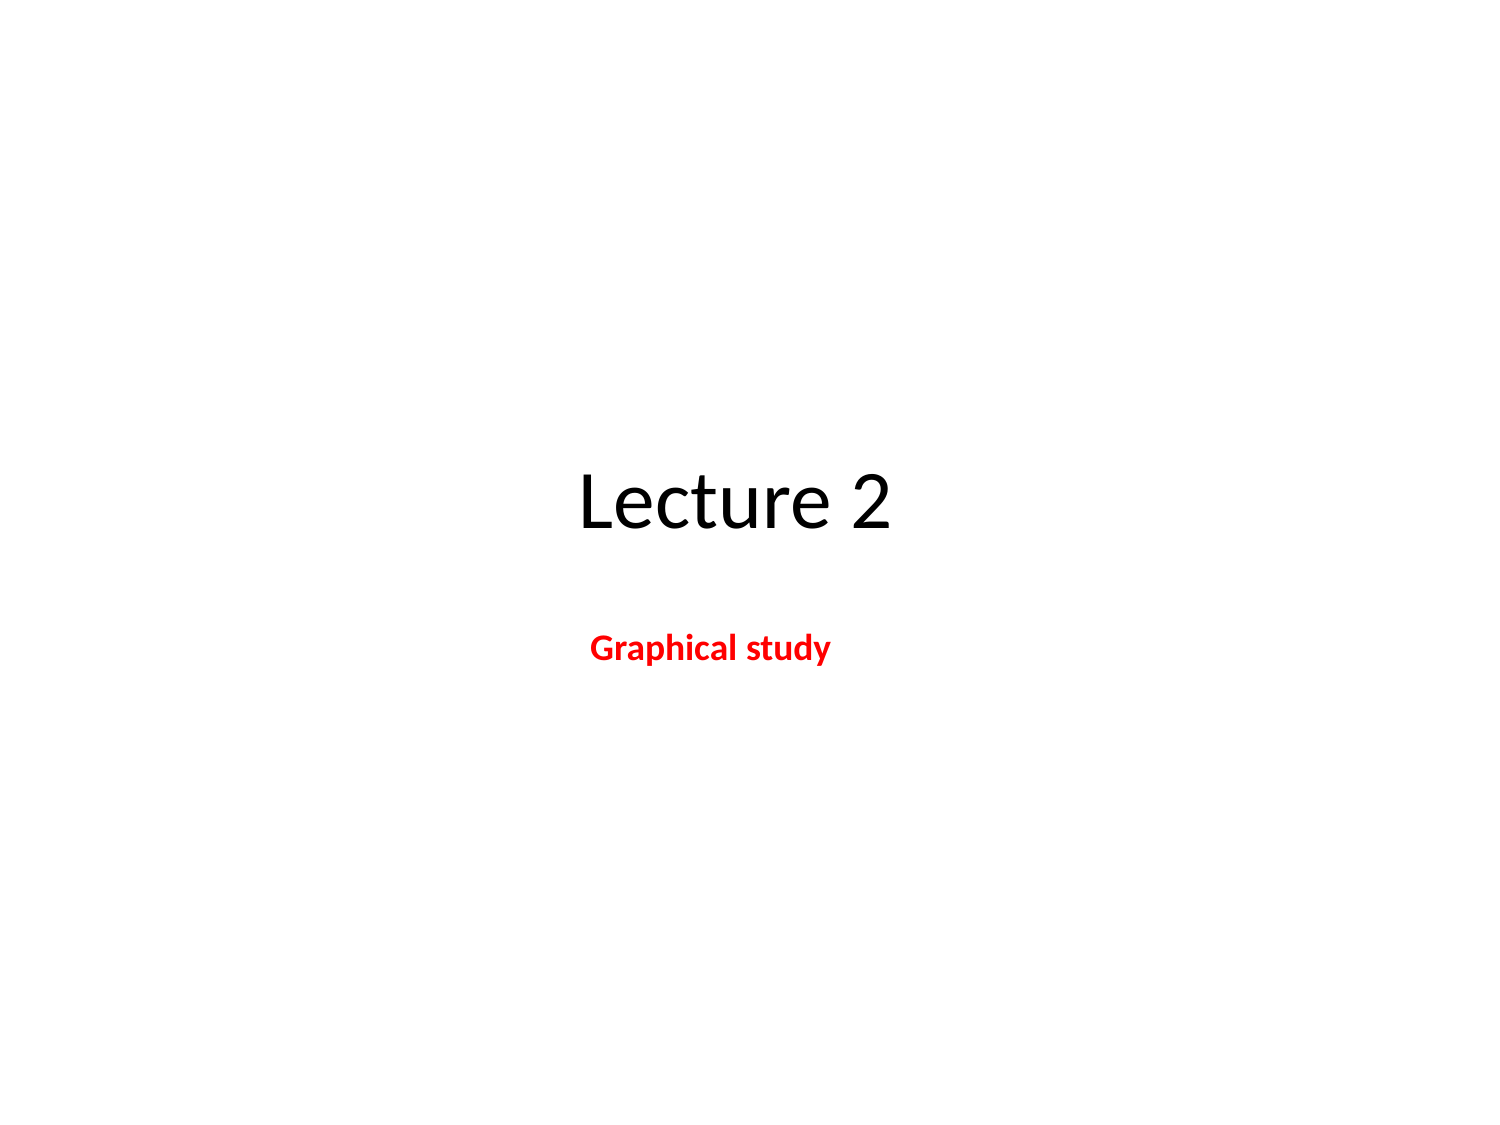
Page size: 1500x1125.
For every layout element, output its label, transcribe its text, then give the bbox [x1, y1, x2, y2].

text_box Graphical study [387, 615, 1035, 676]
text_box Lecture 2 [564, 437, 908, 553]
